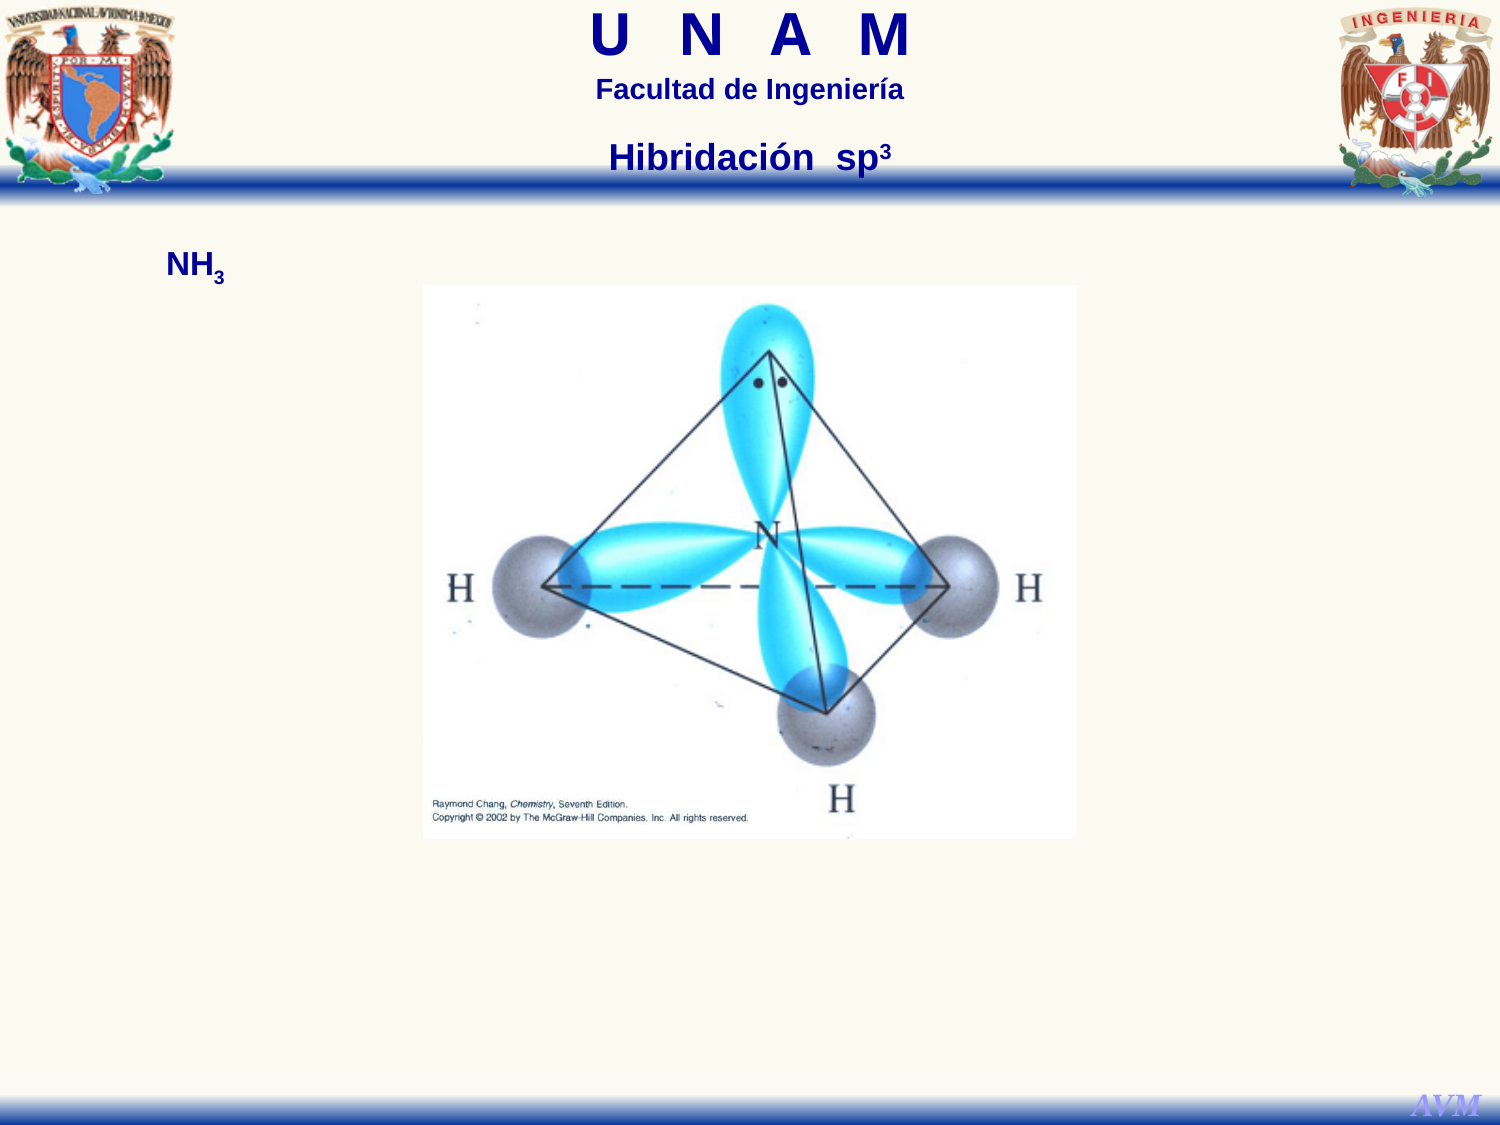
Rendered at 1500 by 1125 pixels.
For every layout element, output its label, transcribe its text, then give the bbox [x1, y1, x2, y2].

picture [2, 0, 180, 197]
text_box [423, 285, 1077, 840]
picture [1333, 0, 1498, 206]
text_box Hibridación sp3 [425, 125, 1075, 186]
text_box NH3 [151, 212, 240, 296]
